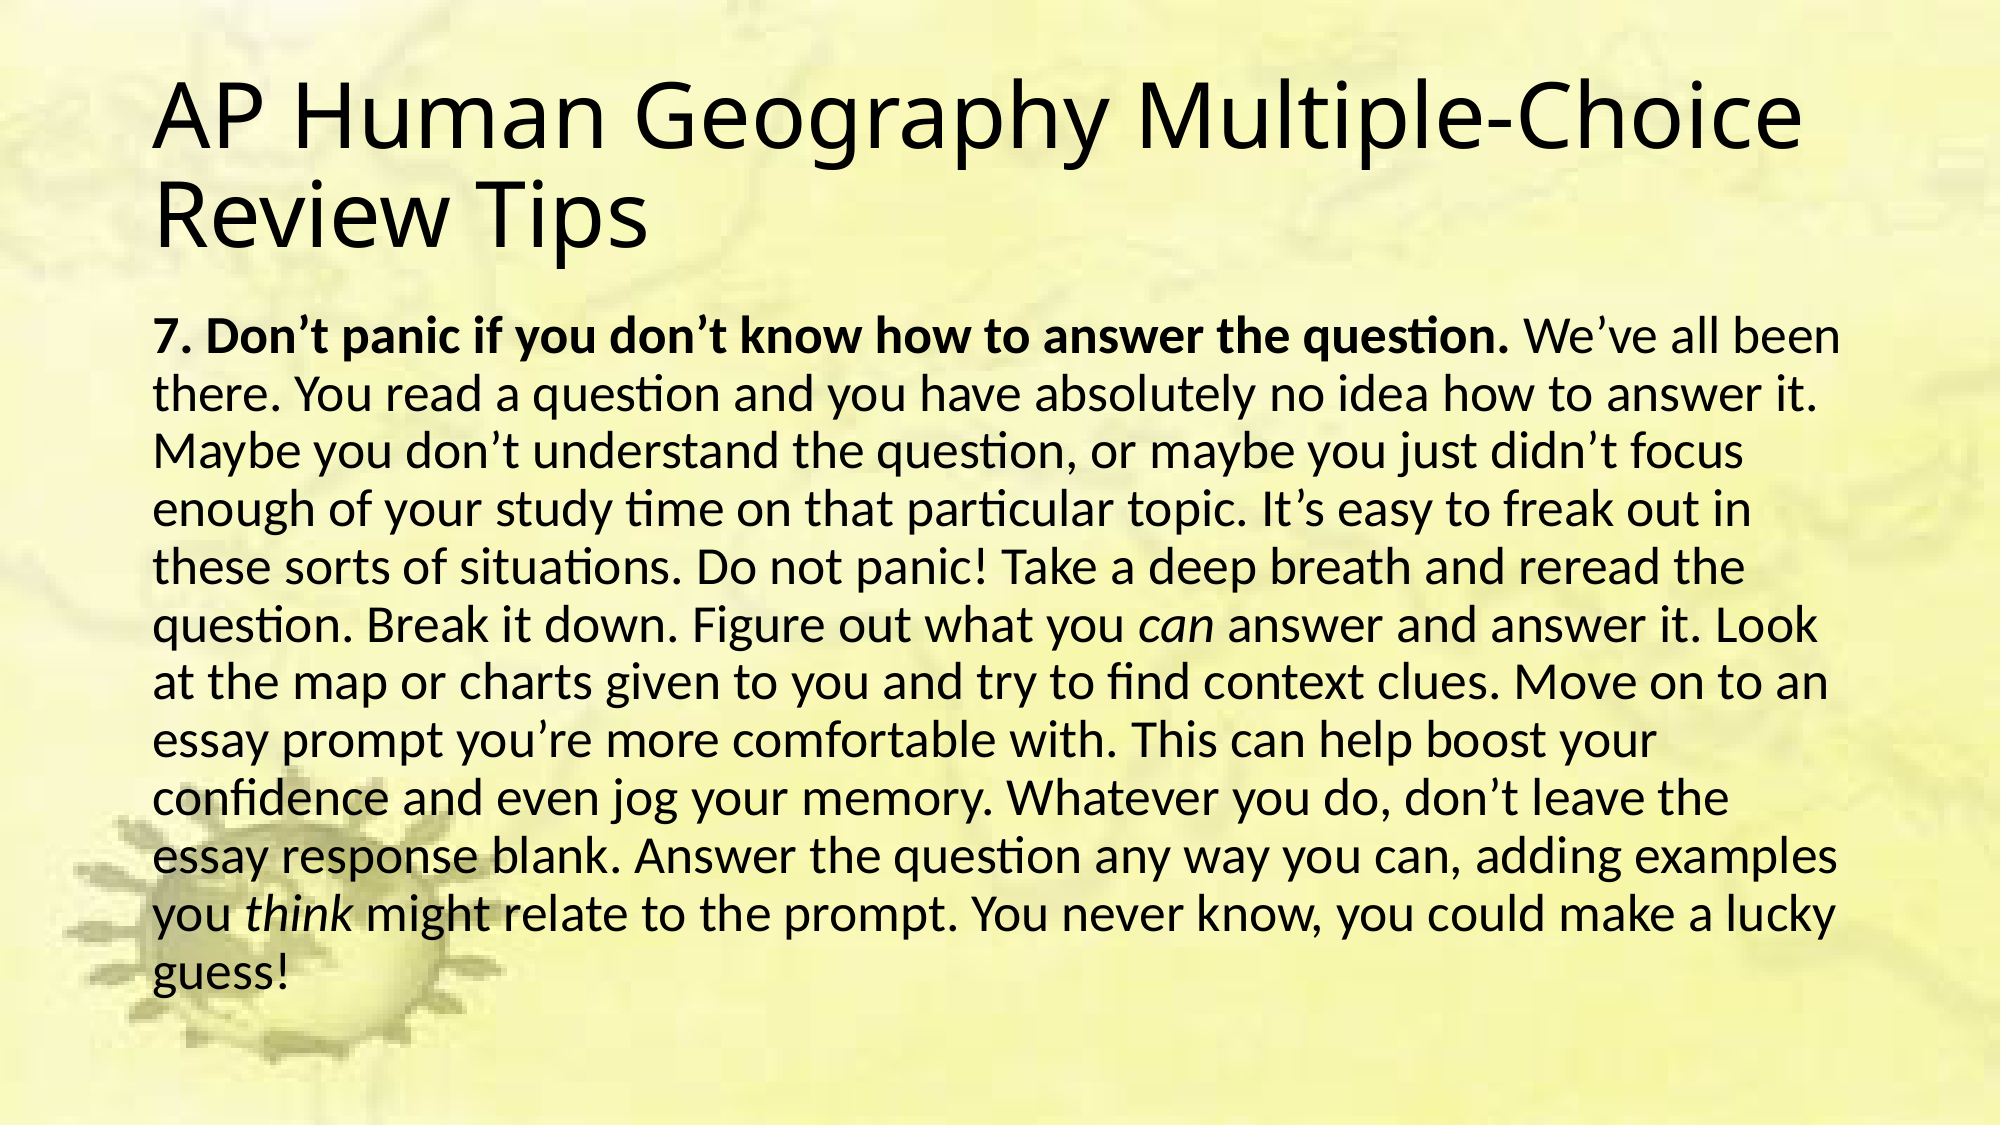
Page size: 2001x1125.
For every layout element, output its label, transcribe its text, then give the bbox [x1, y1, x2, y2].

list 7. Don’t panic if you don’t know how to answer the question. We’ve all been there. You read a question and you have absolutely no idea how to answer it. Maybe you don’t understand the question, or maybe you just didn’t focus enough of your study time on that particular topic. It’s easy to freak out in these sorts of situations. Do not panic! Take a deep breath and reread the question. Break it down. Figure out what you can answer and answer it. Look at the map or charts given to you and try to find context clues. Move on to an essay prompt you’re more comfortable with. This can help boost your confidence and even jog your memory. Whatever you do, don’t leave the essay response blank. Answer the question any way you can, adding examples you think might relate to the prompt. You never know, you could make a lucky guess! [137, 299, 1863, 1014]
title AP Human Geography Multiple-Choice Review Tips [137, 59, 1863, 278]
picture [0, 0, 2001, 1125]
